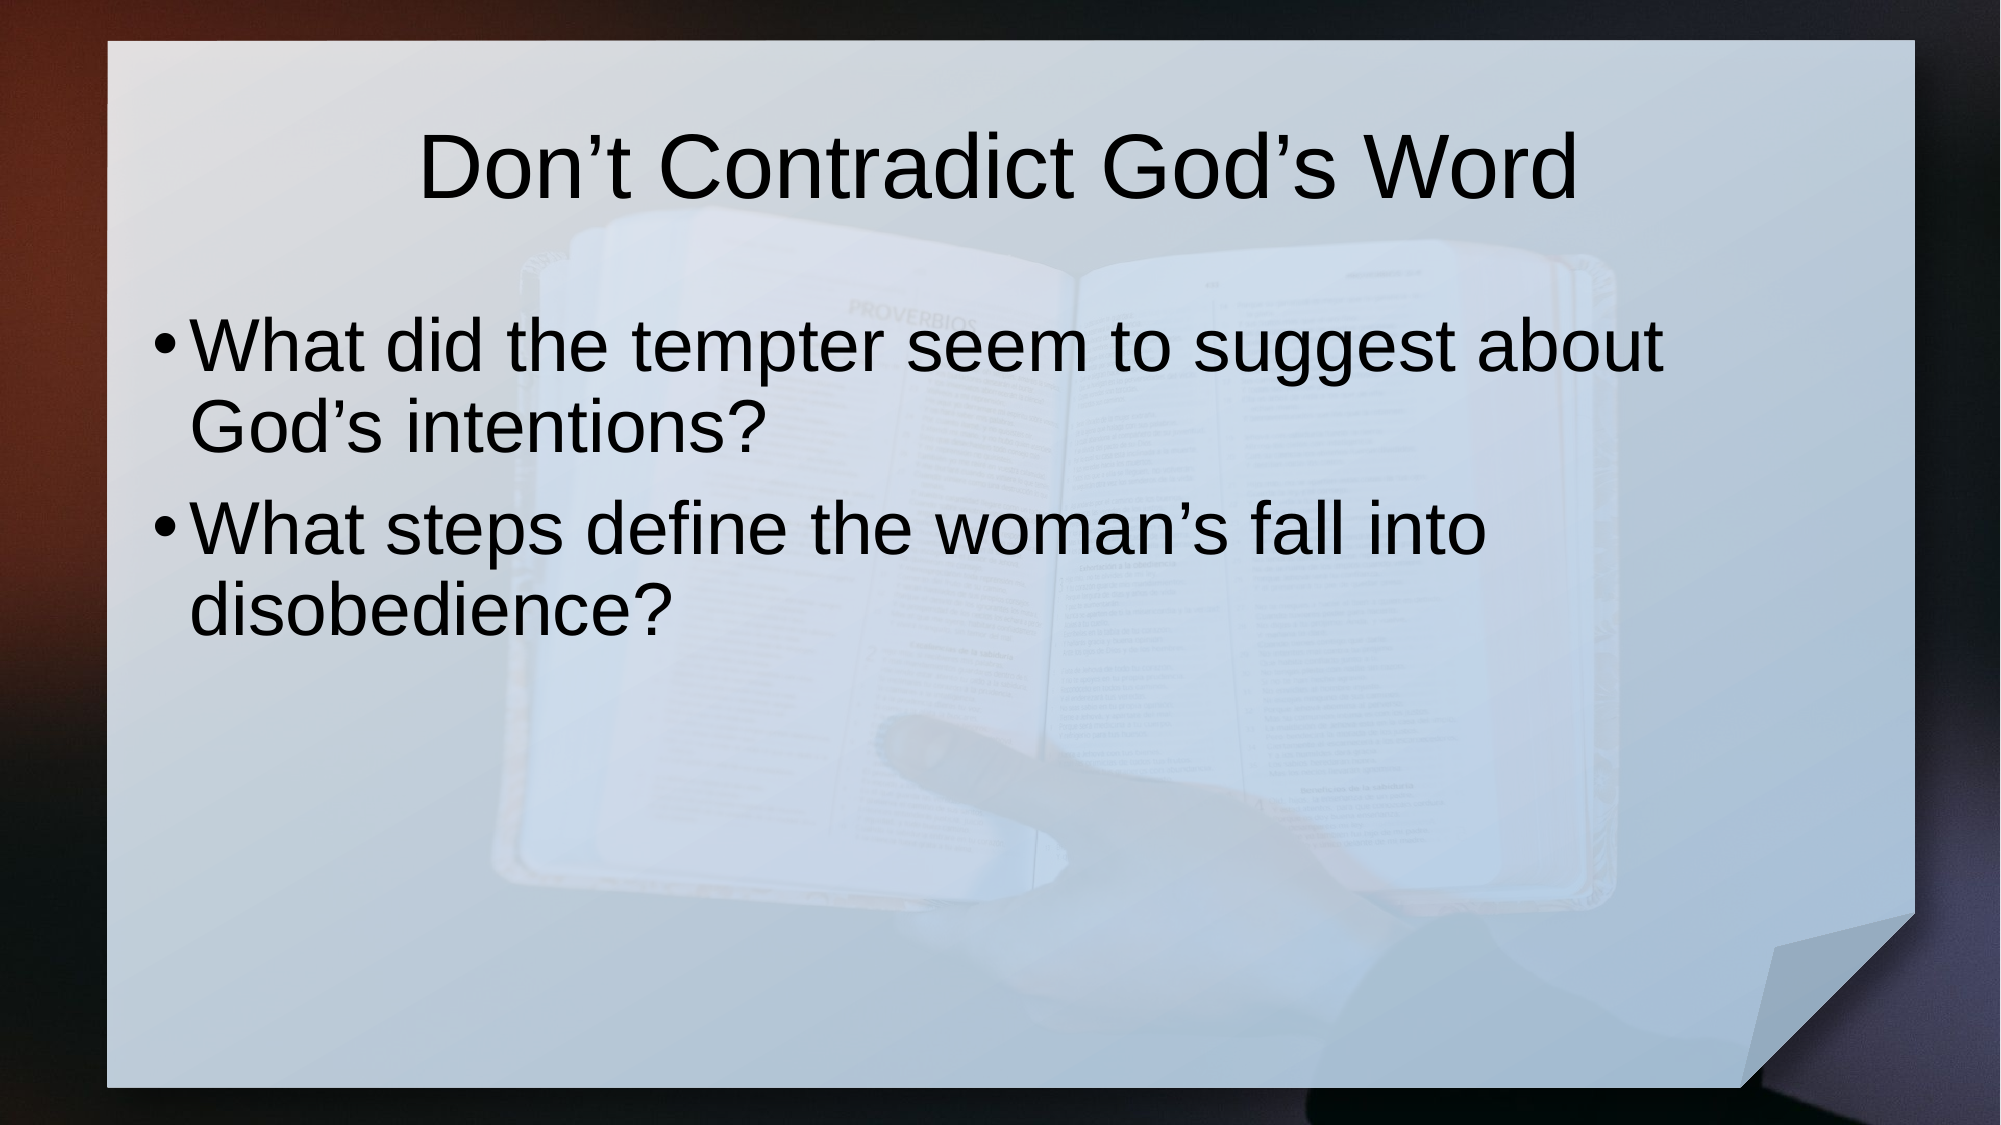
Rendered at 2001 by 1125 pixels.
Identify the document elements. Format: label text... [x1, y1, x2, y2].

list What did the tempter seem to suggest about God’s intentions? What steps define the woman’s fall into disobedience? [137, 299, 1863, 1014]
picture [0, 0, 2001, 1125]
title Don’t Contradict God’s Word [137, 59, 1863, 278]
